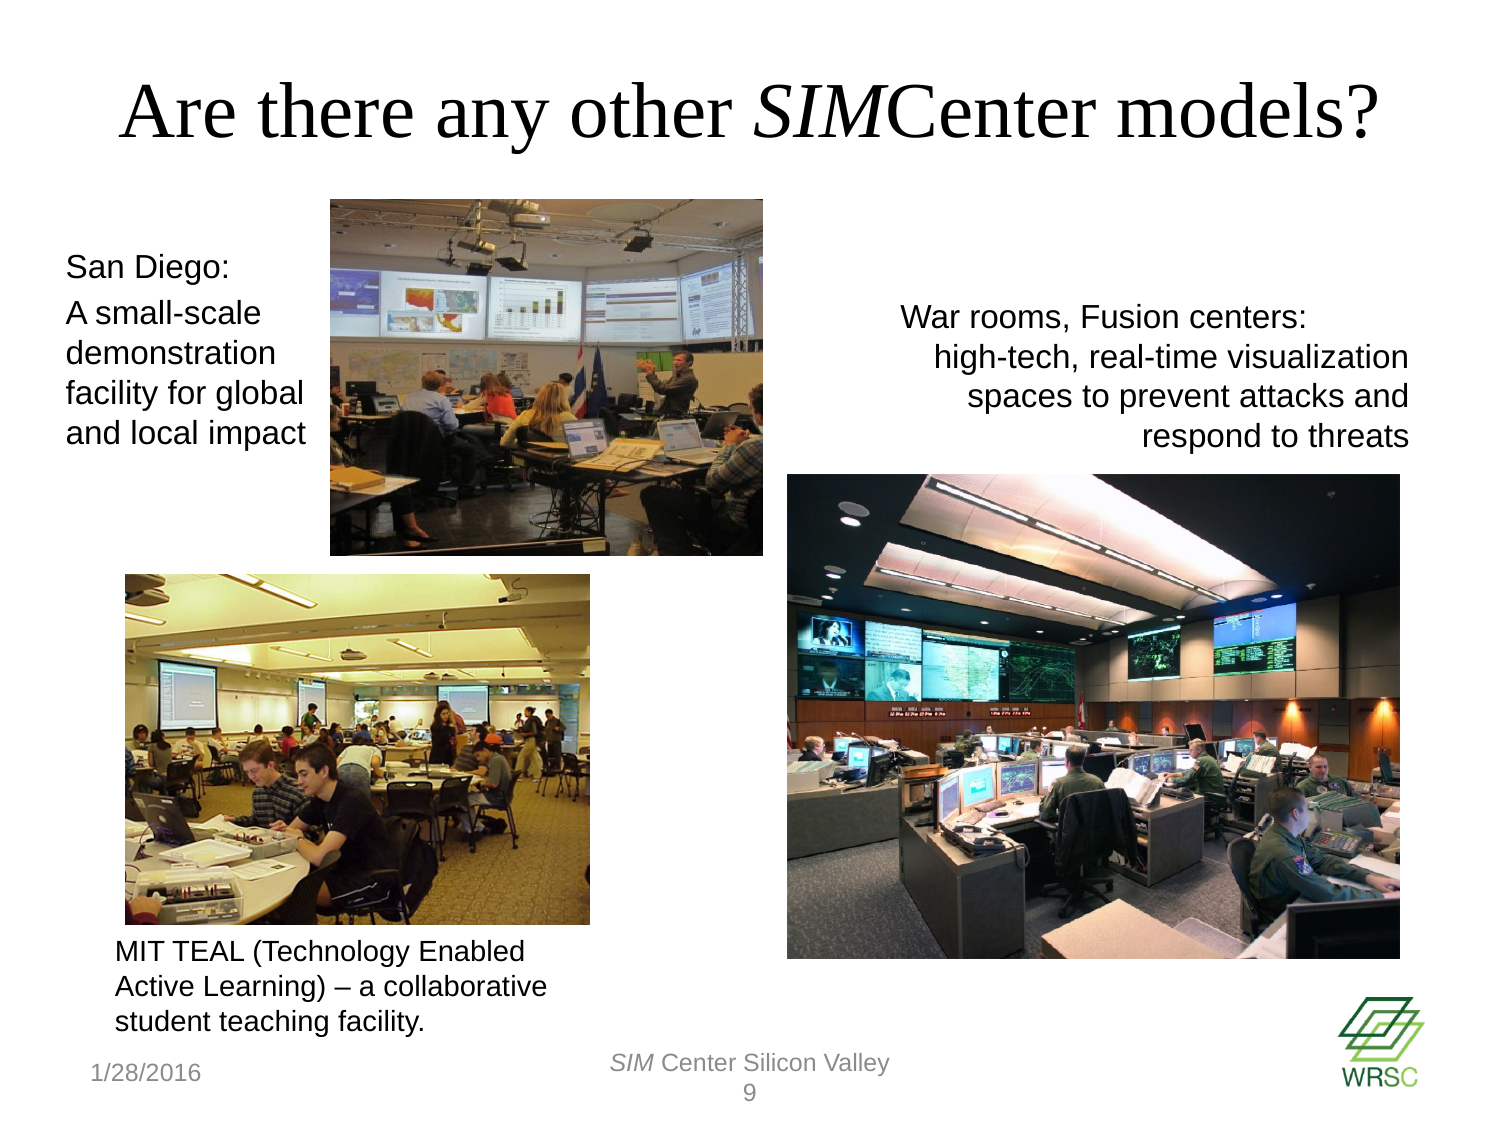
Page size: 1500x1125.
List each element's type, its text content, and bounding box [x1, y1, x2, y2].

picture [787, 474, 1401, 959]
picture [1337, 997, 1425, 1095]
list War rooms, Fusion centers: high-tech, real-time visualization spaces to prevent attacks and respond to threats [875, 287, 1425, 488]
footer SIM Center Silicon Valley 9 [512, 1046, 988, 1107]
text_box San Diego: A small-scale demonstration facility for global and local impact [50, 237, 331, 575]
picture [124, 574, 591, 926]
title Are there any other SIMCenter models? [75, 24, 1425, 188]
list MIT TEAL (Technology Enabled Active Learning) – a collaborative student teaching facility. [99, 924, 625, 1050]
picture [330, 199, 763, 556]
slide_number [75, 1041, 425, 1102]
